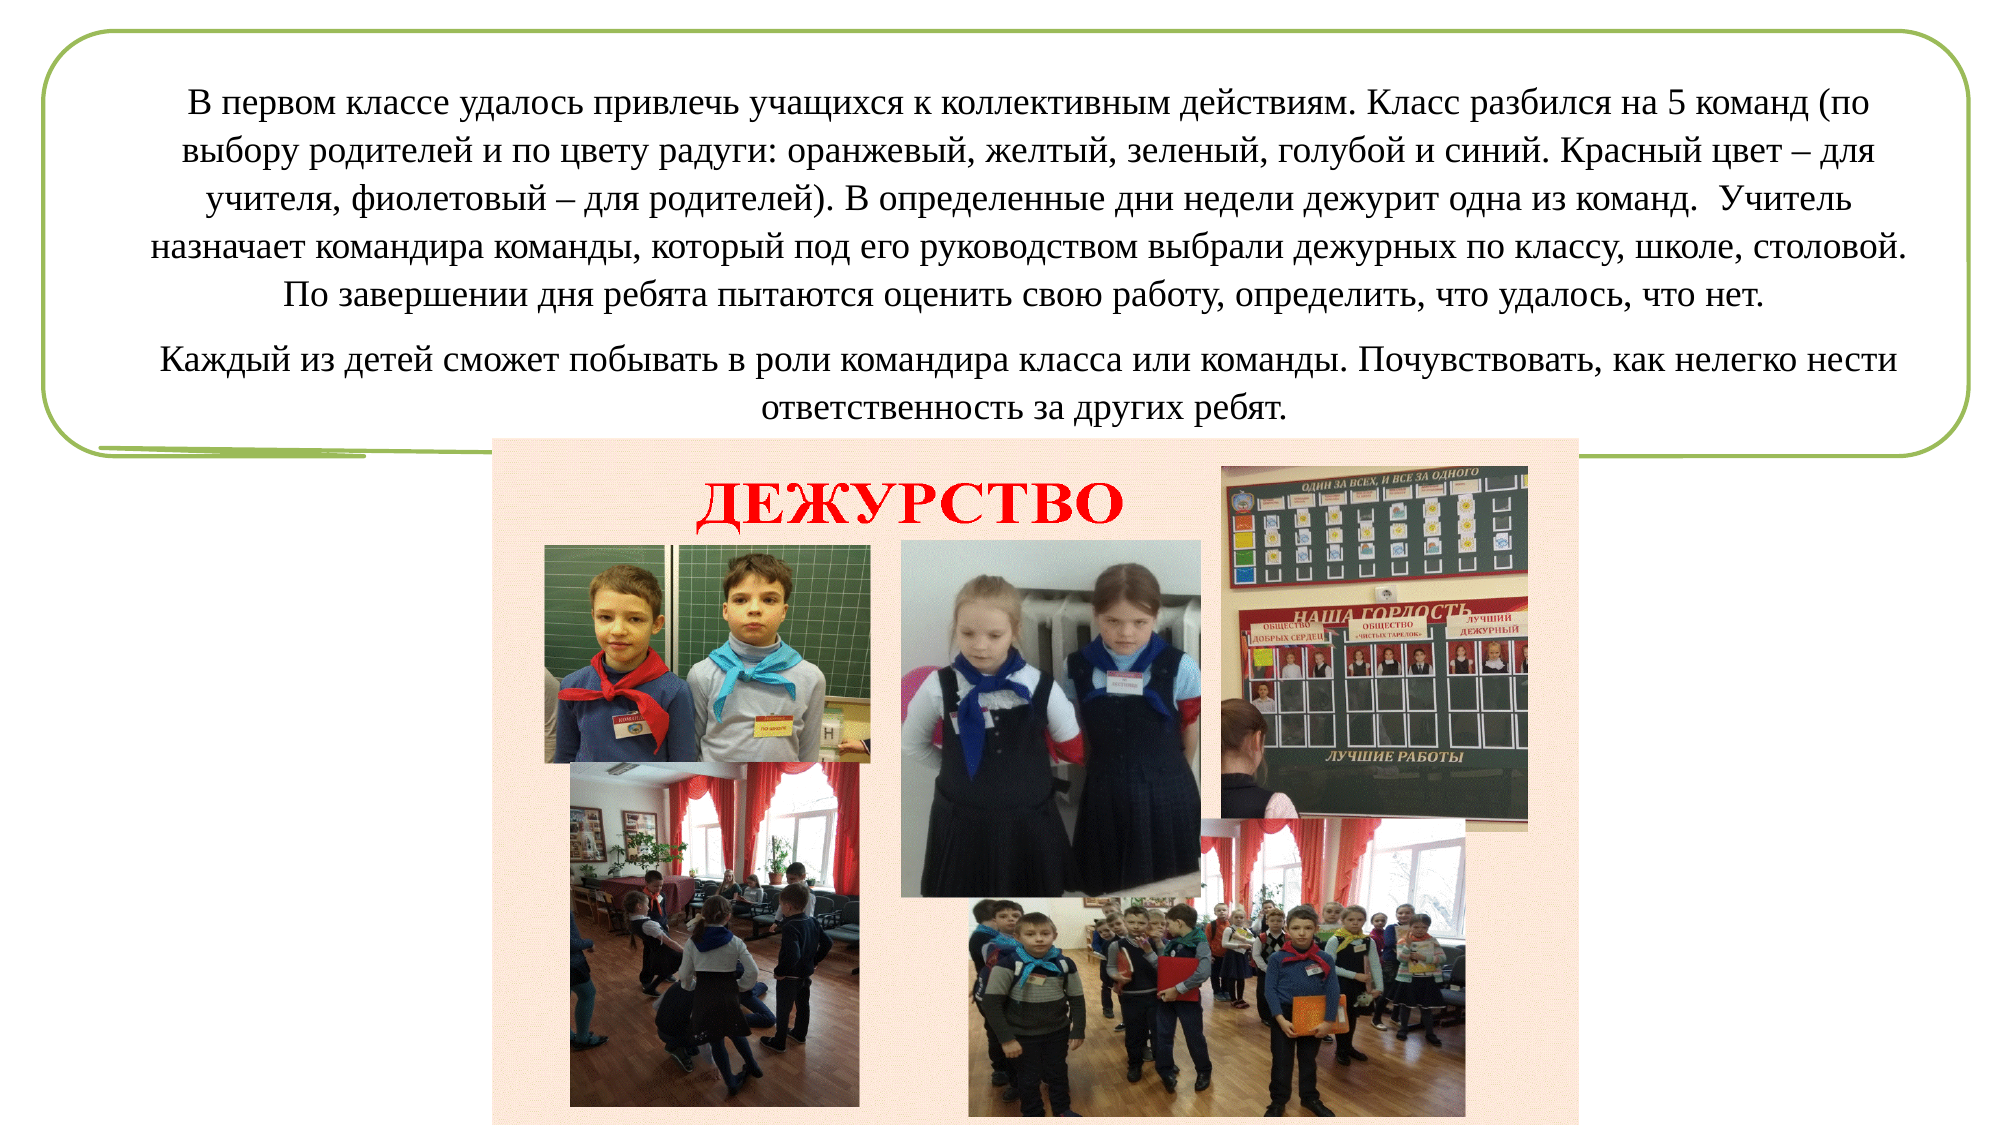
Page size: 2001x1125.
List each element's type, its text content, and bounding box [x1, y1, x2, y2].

text_box В первом классе удалось привлечь учащихся к коллективным действиям. Класс разбился на 5 команд (по выбору родителей и по цвету радуги: оранжевый, желтый, зеленый, голубой и синий. Красный цвет – для учителя, фиолетовый – для родителей). В определенные дни недели дежурит одна из команд. Учитель назначает командира команды, который под его руководством выбрали дежурных по классу, школе, столовой. По завершении дня ребята пытаются оценить свою работу, определить, что удалось, что нет. Каждый из детей сможет побывать в роли командира класса или команды. Почувствовать, как нелегко нести ответственность за других ребят. [114, 66, 1945, 435]
text_box [41, 28, 1971, 459]
picture [491, 438, 1579, 1125]
